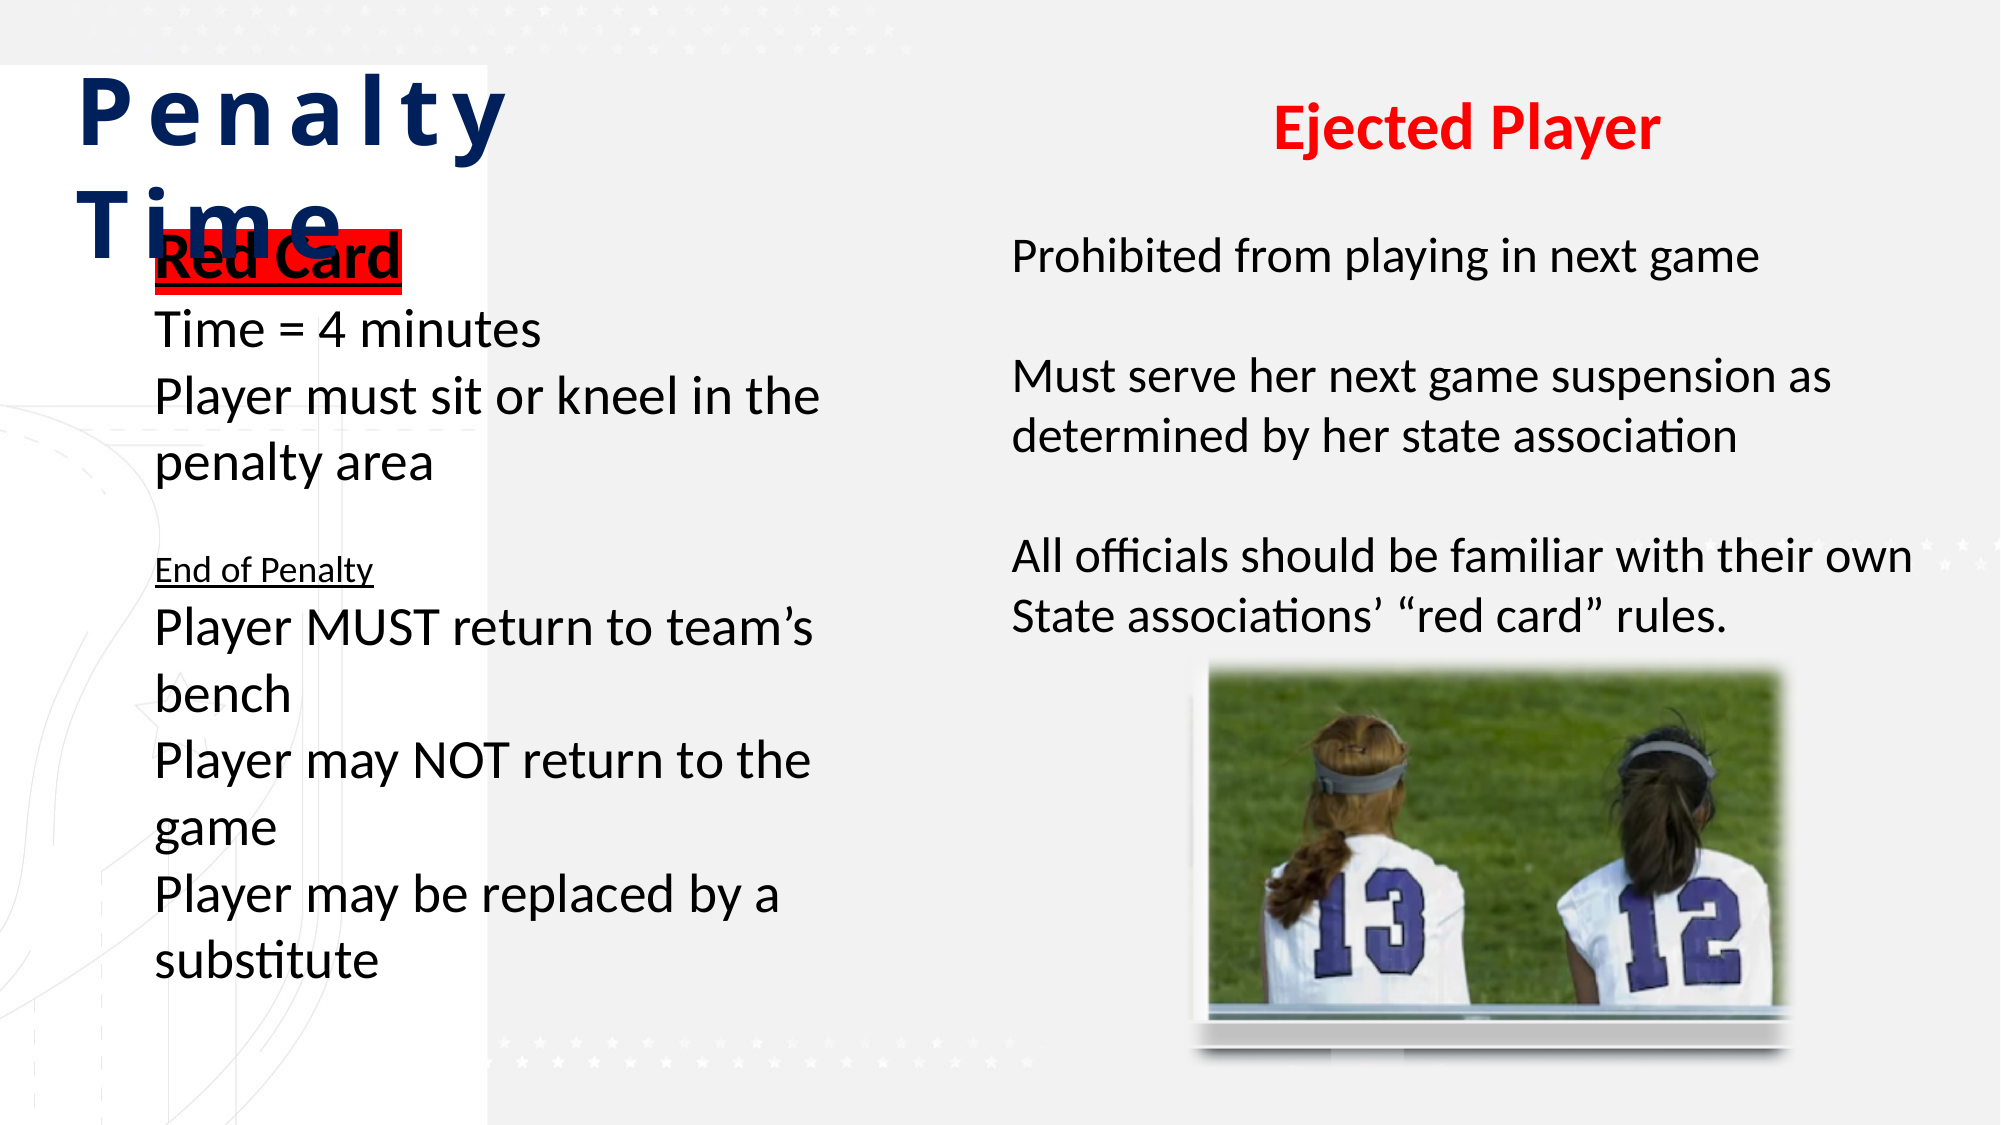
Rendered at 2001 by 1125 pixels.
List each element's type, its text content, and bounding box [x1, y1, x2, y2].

list Red Card Time = 4 minutes Player must sit or kneel in the penalty area End of Penalty Player MUST return to team’s bench Player may NOT return to the game Player may be replaced by a substitute [139, 204, 954, 1038]
text_box Ejected Player Prohibited from playing in next game Must serve her next game suspension as determined by her state association All officials should be familiar with their own State associations’ “red card” rules. [996, 75, 1939, 651]
text_box Penalty Time [60, 44, 628, 285]
picture [0, 0, 2001, 1125]
